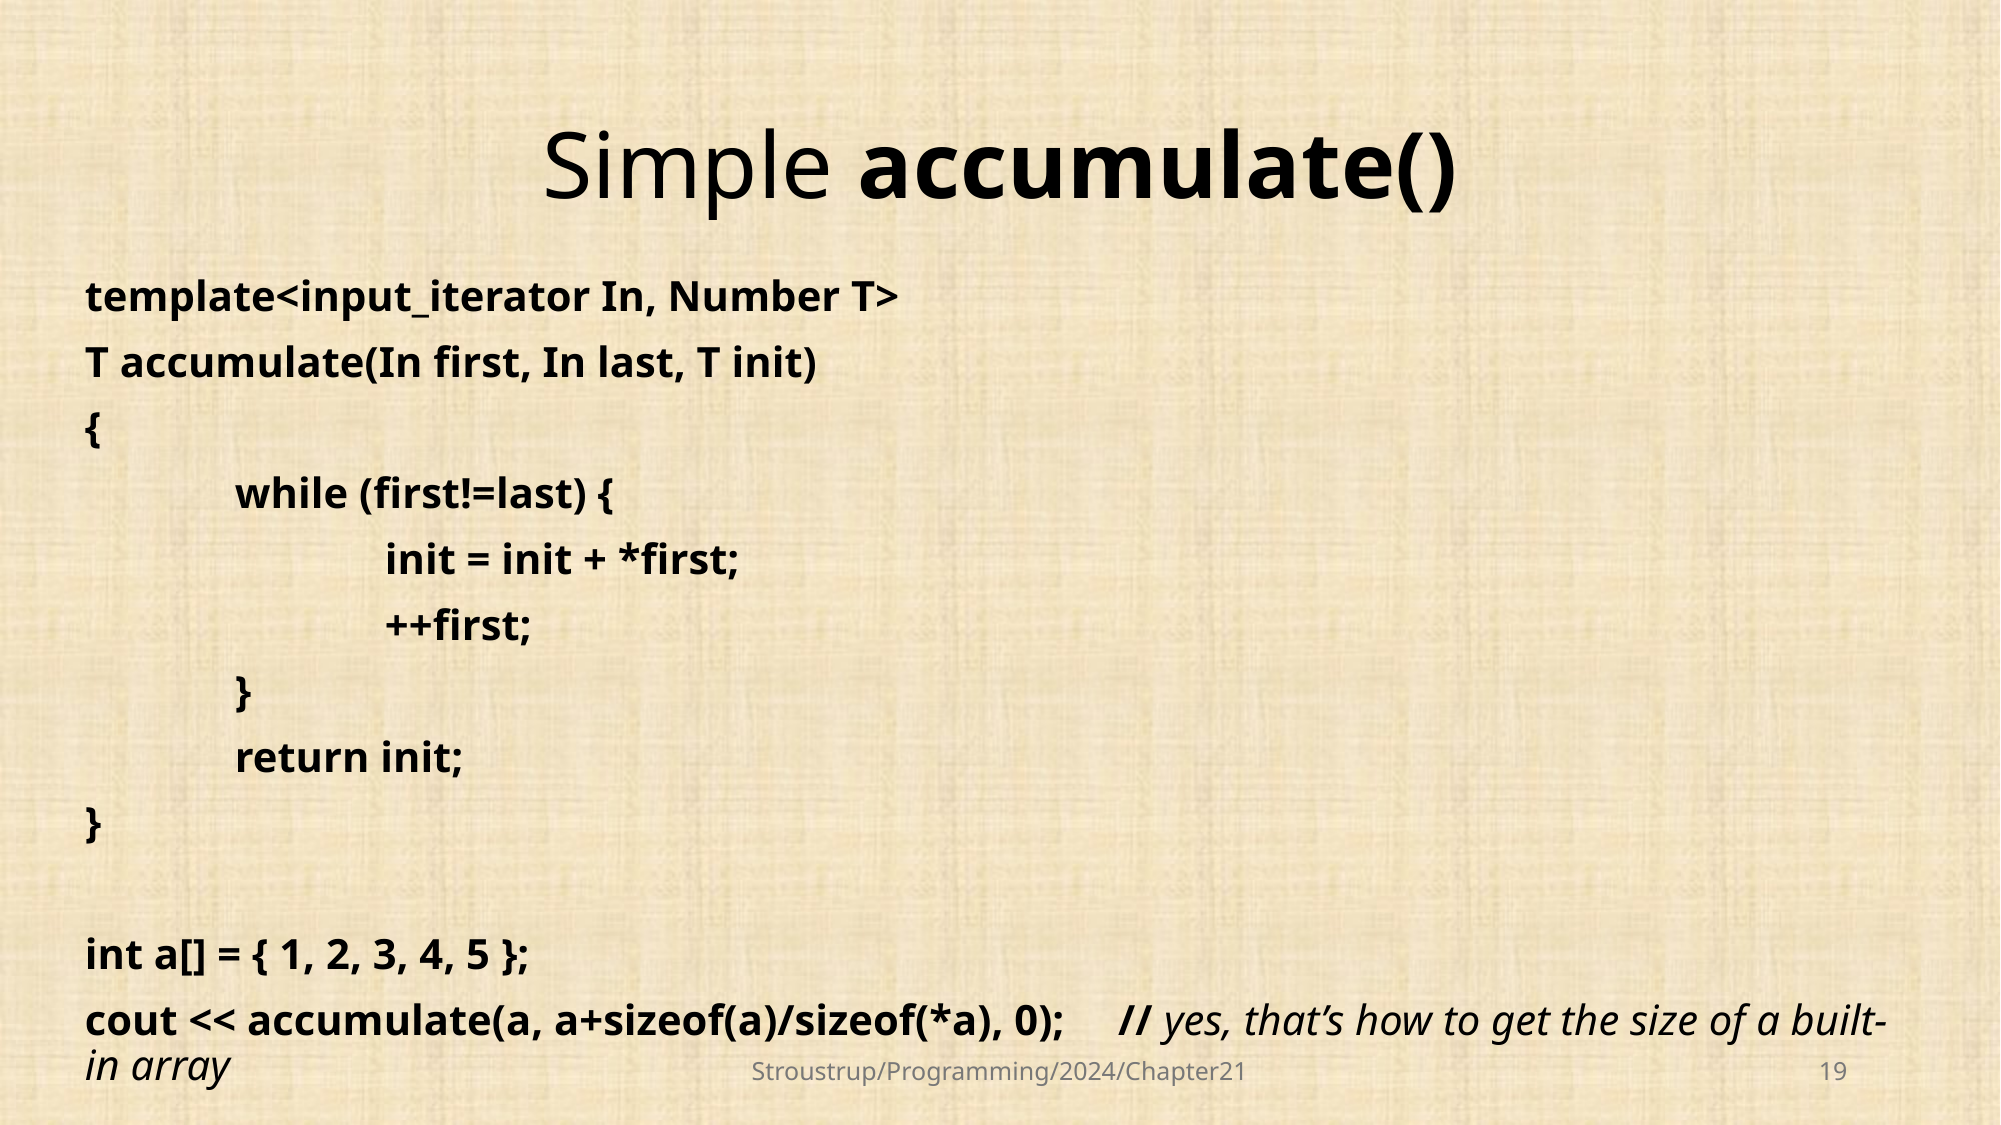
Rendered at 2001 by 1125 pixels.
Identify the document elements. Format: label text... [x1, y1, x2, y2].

picture [0, 0, 2001, 1125]
slide_number 19 [1412, 1042, 1863, 1103]
title Simple accumulate() [137, 59, 1863, 267]
list template<input_iterator In, Number T> T accumulate(In first, In last, T init) { while (first!=last) { init = init + *first; ++first; } return init; } int a[] = { 1, 2, 3, 4, 5 }; cout << accumulate(a, a+sizeof(a)/sizeof(*a), 0); // yes, that’s how to get the size of a built-in array [69, 267, 1935, 1056]
footer Stroustrup/Programming/2024/Chapter21 [662, 1042, 1338, 1103]
